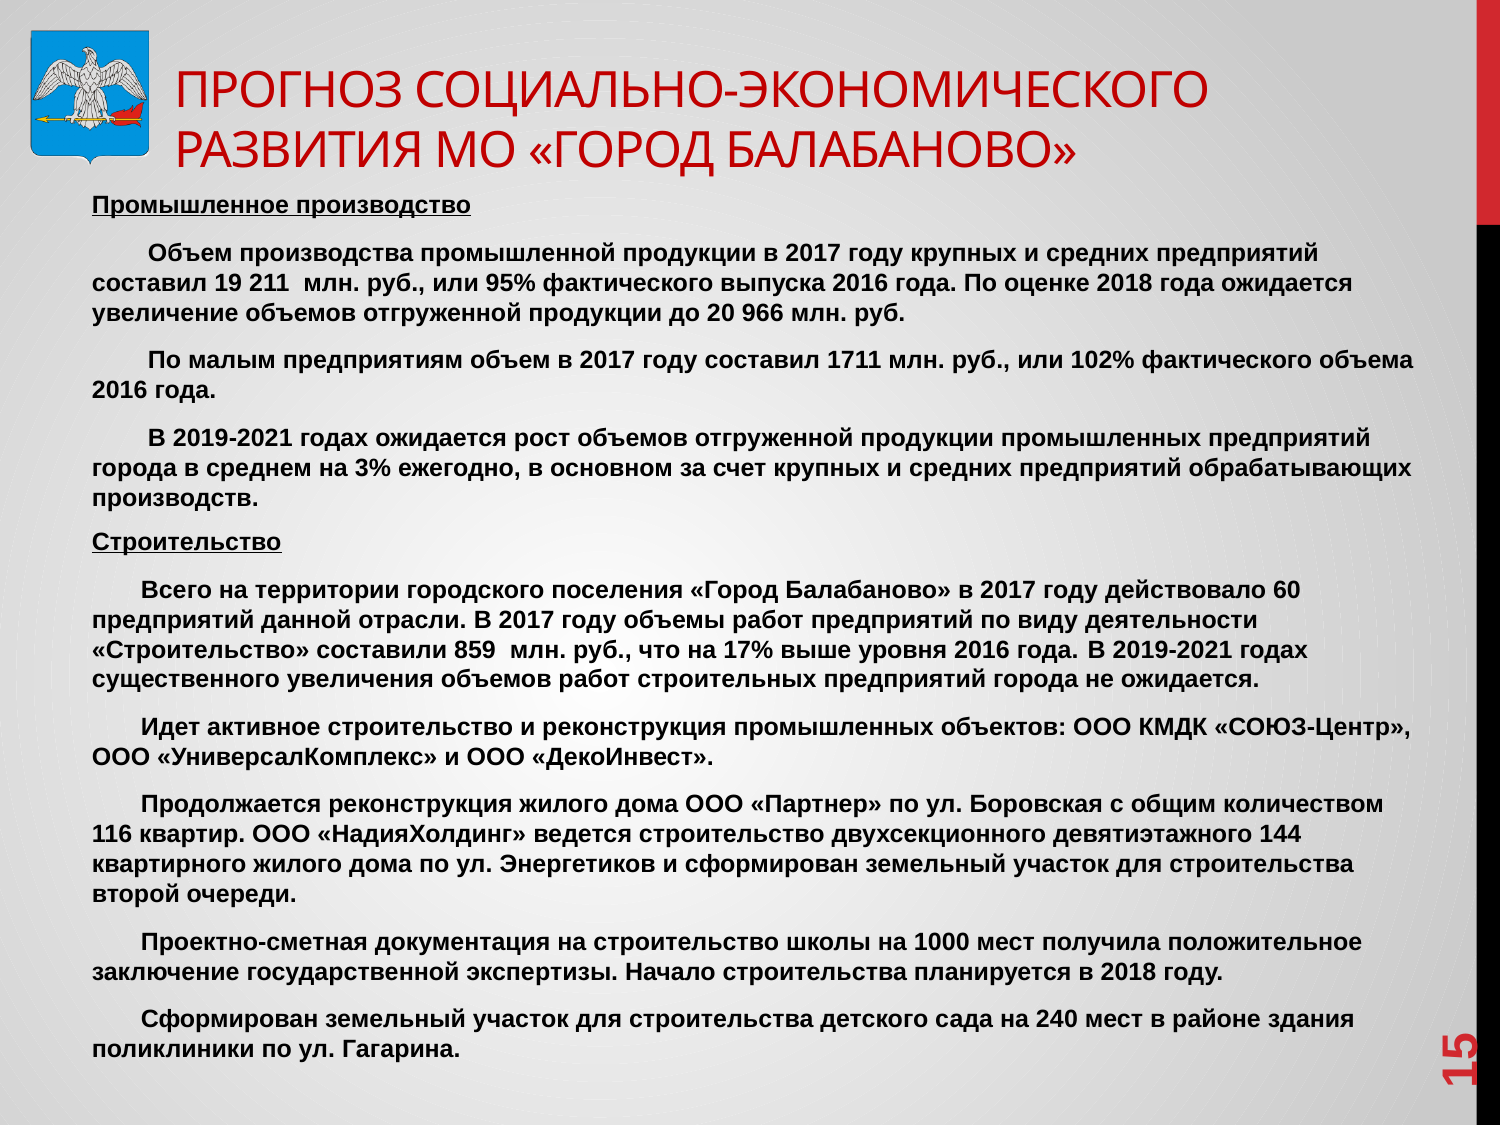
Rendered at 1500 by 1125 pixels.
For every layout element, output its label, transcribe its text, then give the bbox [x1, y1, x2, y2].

list Промышленное производство Объем производства промышленной продукции в 2017 году крупных и средних предприятий составил 19 211 млн. руб., или 95% фактического выпуска 2016 года. По оценке 2018 года ожидается увеличение объемов отгруженной продукции до 20 966 млн. руб. По малым предприятиям объем в 2017 году составил 1711 млн. руб., или 102% фактического объема 2016 года. В 2019-2021 годах ожидается рост объемов отгруженной продукции промышленных предприятий города в среднем на 3% ежегодно, в основном за счет крупных и средних предприятий обрабатывающих производств. Строительство Всего на территории городского поселения «Город Балабаново» в 2017 году действовало 60 предприятий данной отрасли. В 2017 году объемы работ предприятий по виду деятельности «Строительство» составили 859 млн. руб., что на 17% выше уровня 2016 года. В 2019-2021 годах существенного увеличения объемов работ строительных предприятий города не ожидается. Идет активное строительство и реконструкция промышленных объектов: ООО КМДК «СОЮЗ-Центр», ООО «УниверсалКомплекс» и ООО «ДекоИнвест». Продолжается реконструкция жилого дома ООО «Партнер» по ул. Боровская с общим количеством 116 квартир. ООО «НадияХолдинг» ведется строительство двухсекционного девятиэтажного 144 квартирного жилого дома по ул. Энергетиков и сформирован земельный участок для строительства второй очереди. Проектно-сметная документация на строительство школы на 1000 мест получила положительное заключение государственной экспертизы. Начало строительства планируется в 2018 году. Сформирован земельный участок для строительства детского сада на 240 мест в районе здания поликлиники по ул. Гагарина. [76, 184, 1448, 1083]
slide_number 15 [1427, 887, 1488, 1104]
picture [35, 48, 146, 128]
title ПРОГНОЗ СОЦИАЛЬНО-ЭКОНОМИЧЕСКОГО РАЗВИТИЯ МО «ГОРОД БАЛАБАНОВО» [159, 4, 1436, 184]
picture [29, 30, 149, 166]
